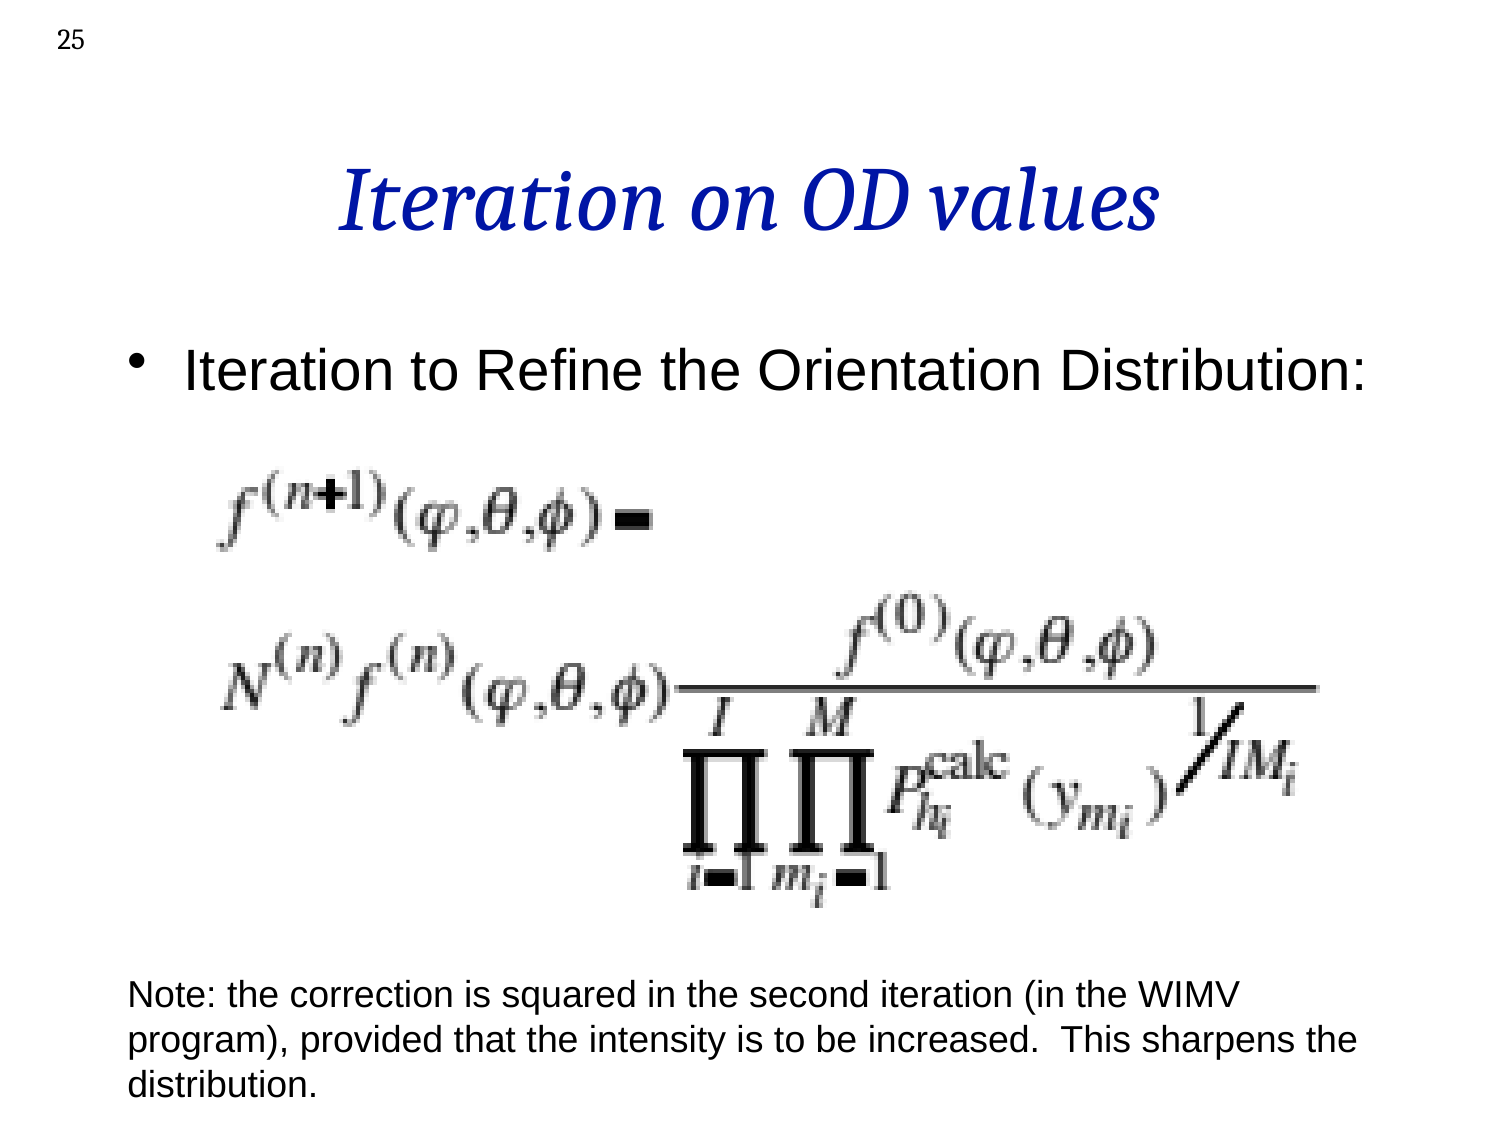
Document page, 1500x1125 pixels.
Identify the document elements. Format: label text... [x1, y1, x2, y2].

list Iteration to Refine the Orientation Distribution: [112, 324, 1388, 513]
text_box Note: the correction is squared in the second iteration (in the WIMV program), provided that the intensity is to be increased. This sharpens the distribution. [112, 962, 1425, 1113]
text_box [212, 462, 1321, 913]
title Iteration on OD values [112, 99, 1388, 288]
slide_number 25 [12, 12, 101, 63]
